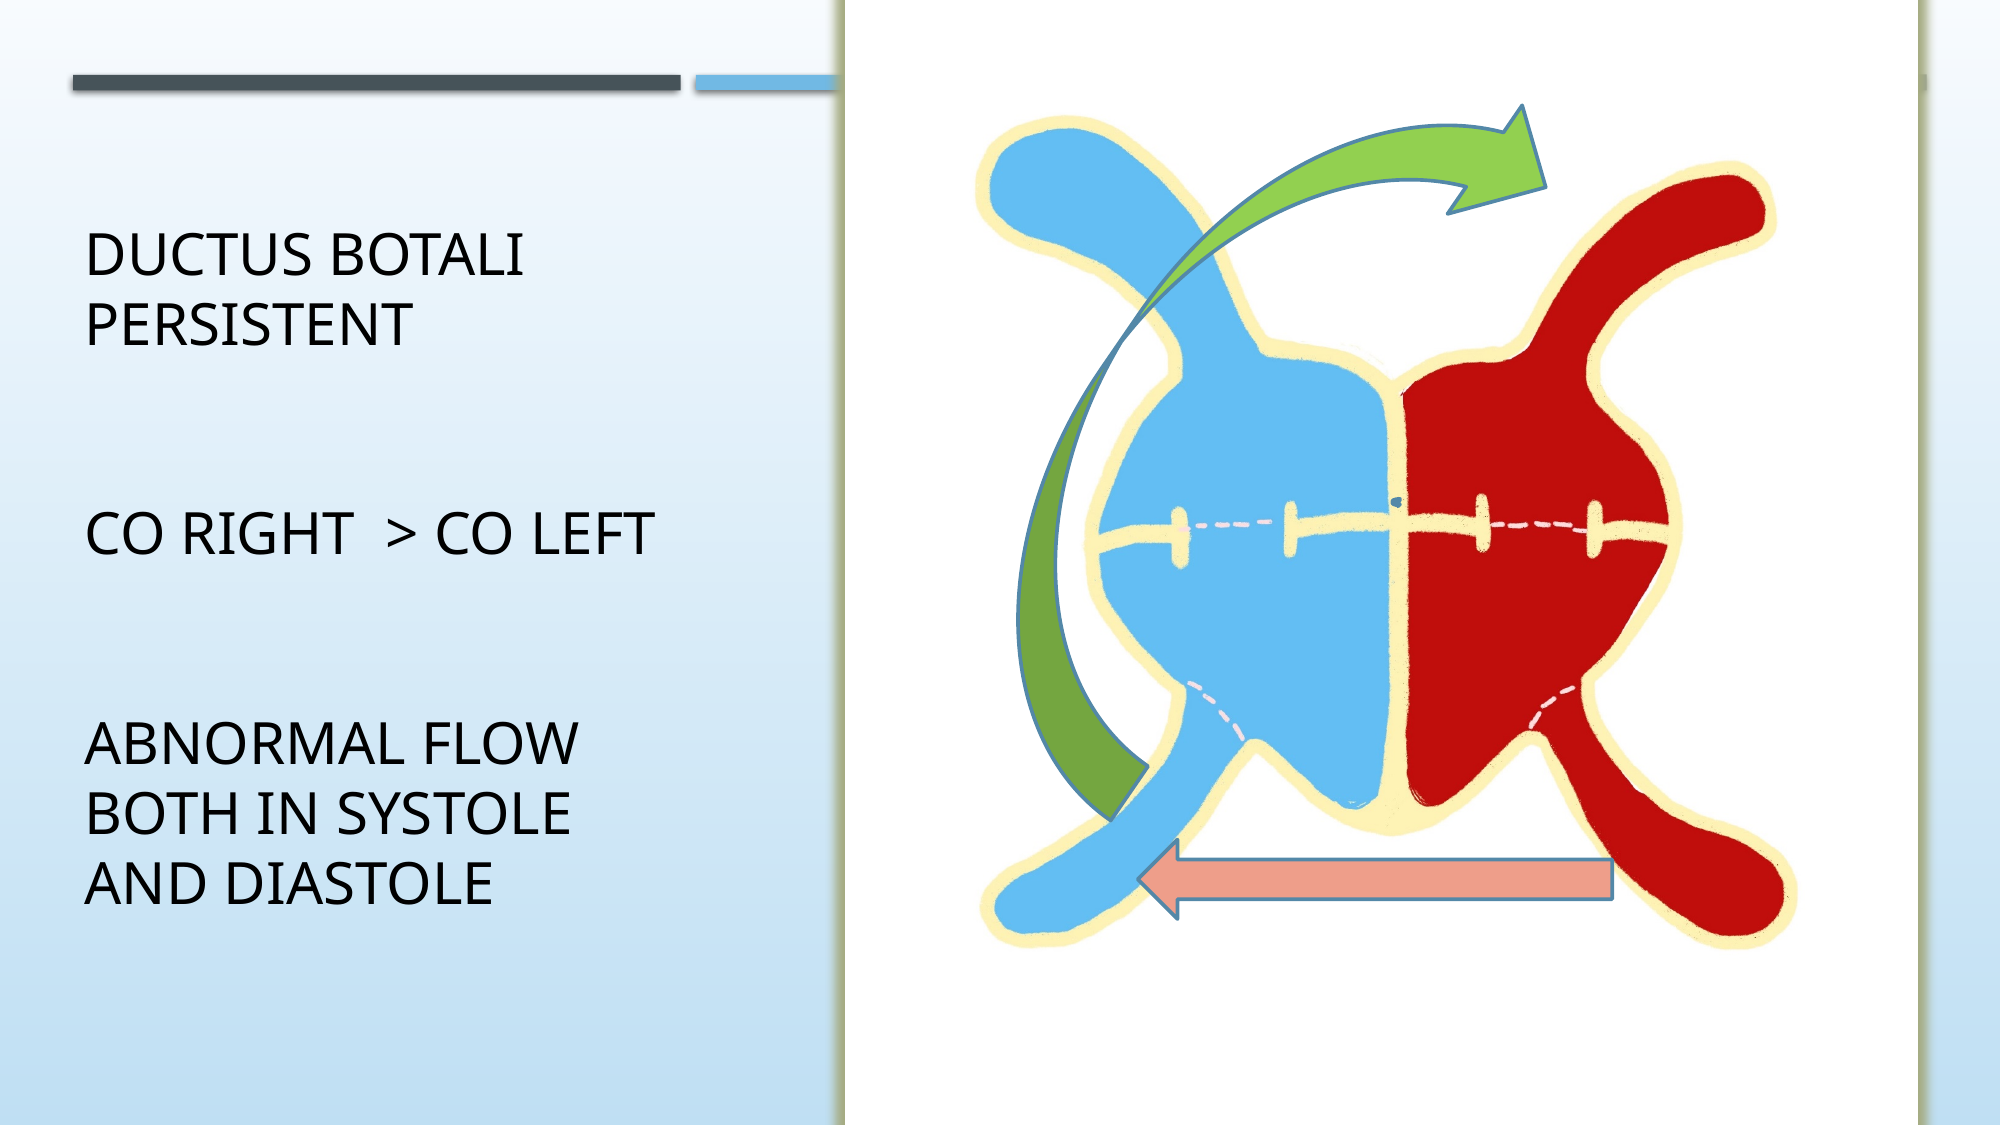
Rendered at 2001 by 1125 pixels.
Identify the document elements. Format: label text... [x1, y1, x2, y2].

text_box DUCTUS BOTALI PERSISTENT CO RIGHT > CO LEFT ABNORMAL FLOW BOTH IN SYSTOLE AND DIASTOLE [69, 209, 690, 994]
picture [844, 0, 1919, 1125]
